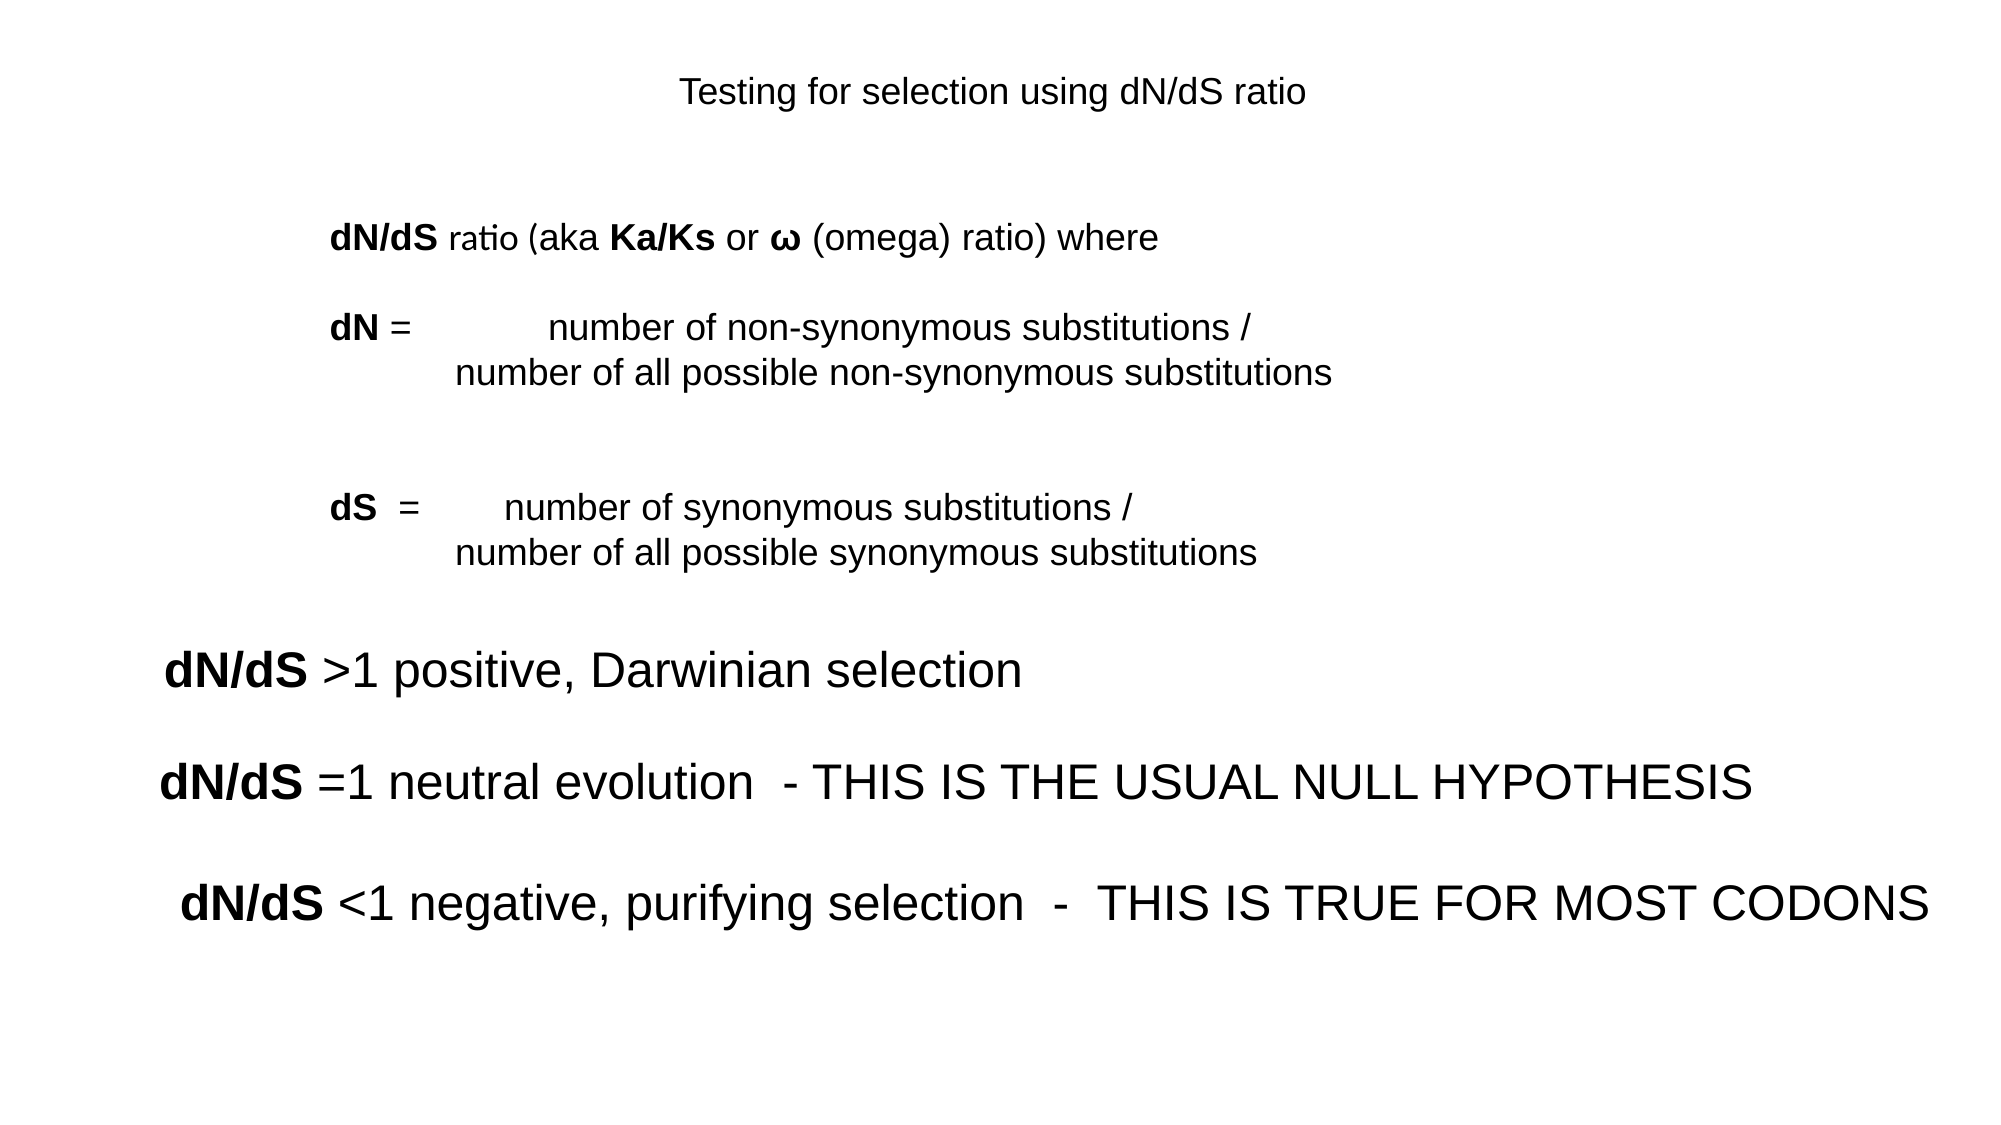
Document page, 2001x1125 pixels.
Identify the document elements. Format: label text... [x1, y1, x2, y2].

text_box dN/dS ratio (aka Ka/Ks or ω (omega) ratio) where dN = number of non-synonymous substitutions / number of all possible non-synonymous substitutions dS = number of synonymous substitutions / number of all possible synonymous substitutions [314, 205, 1500, 671]
text_box dN/dS >1 positive, Darwinian selection [149, 629, 1039, 705]
title Testing for selection using dN/dS ratio [294, 56, 1692, 129]
text_box dN/dS =1 neutral evolution - THIS IS THE USUAL NULL HYPOTHESIS [144, 741, 1919, 817]
text_box dN/dS <1 negative, purifying selection - THIS IS TRUE FOR MOST CODONS [164, 863, 1947, 939]
